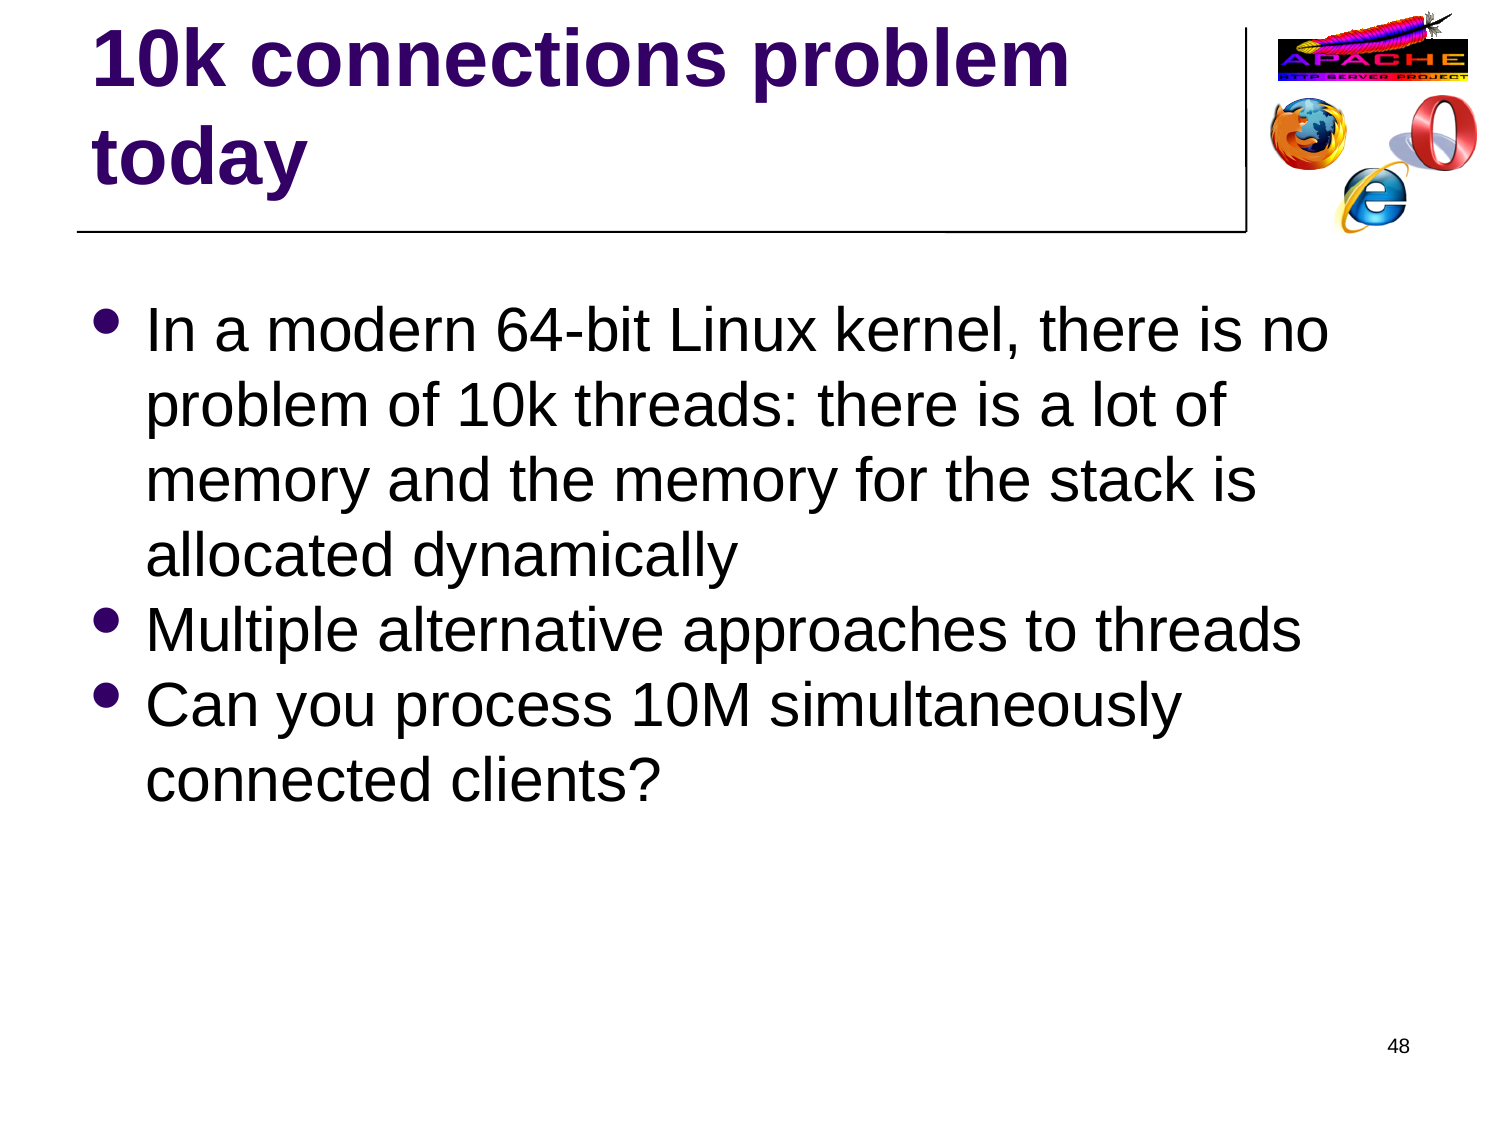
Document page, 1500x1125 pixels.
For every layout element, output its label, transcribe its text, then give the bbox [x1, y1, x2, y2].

text_box 48 [1074, 1024, 1426, 1100]
picture [1266, 7, 1483, 240]
text_box In a modern 64-bit Linux kernel, there is no problem of 10k threads: there is a lot of memory and the memory for the stack is allocated dynamically Multiple alternative approaches to threads Can you process 10M simultaneously connected clients? [74, 281, 1425, 1006]
text_box 10k connections problem today [76, 19, 1247, 209]
